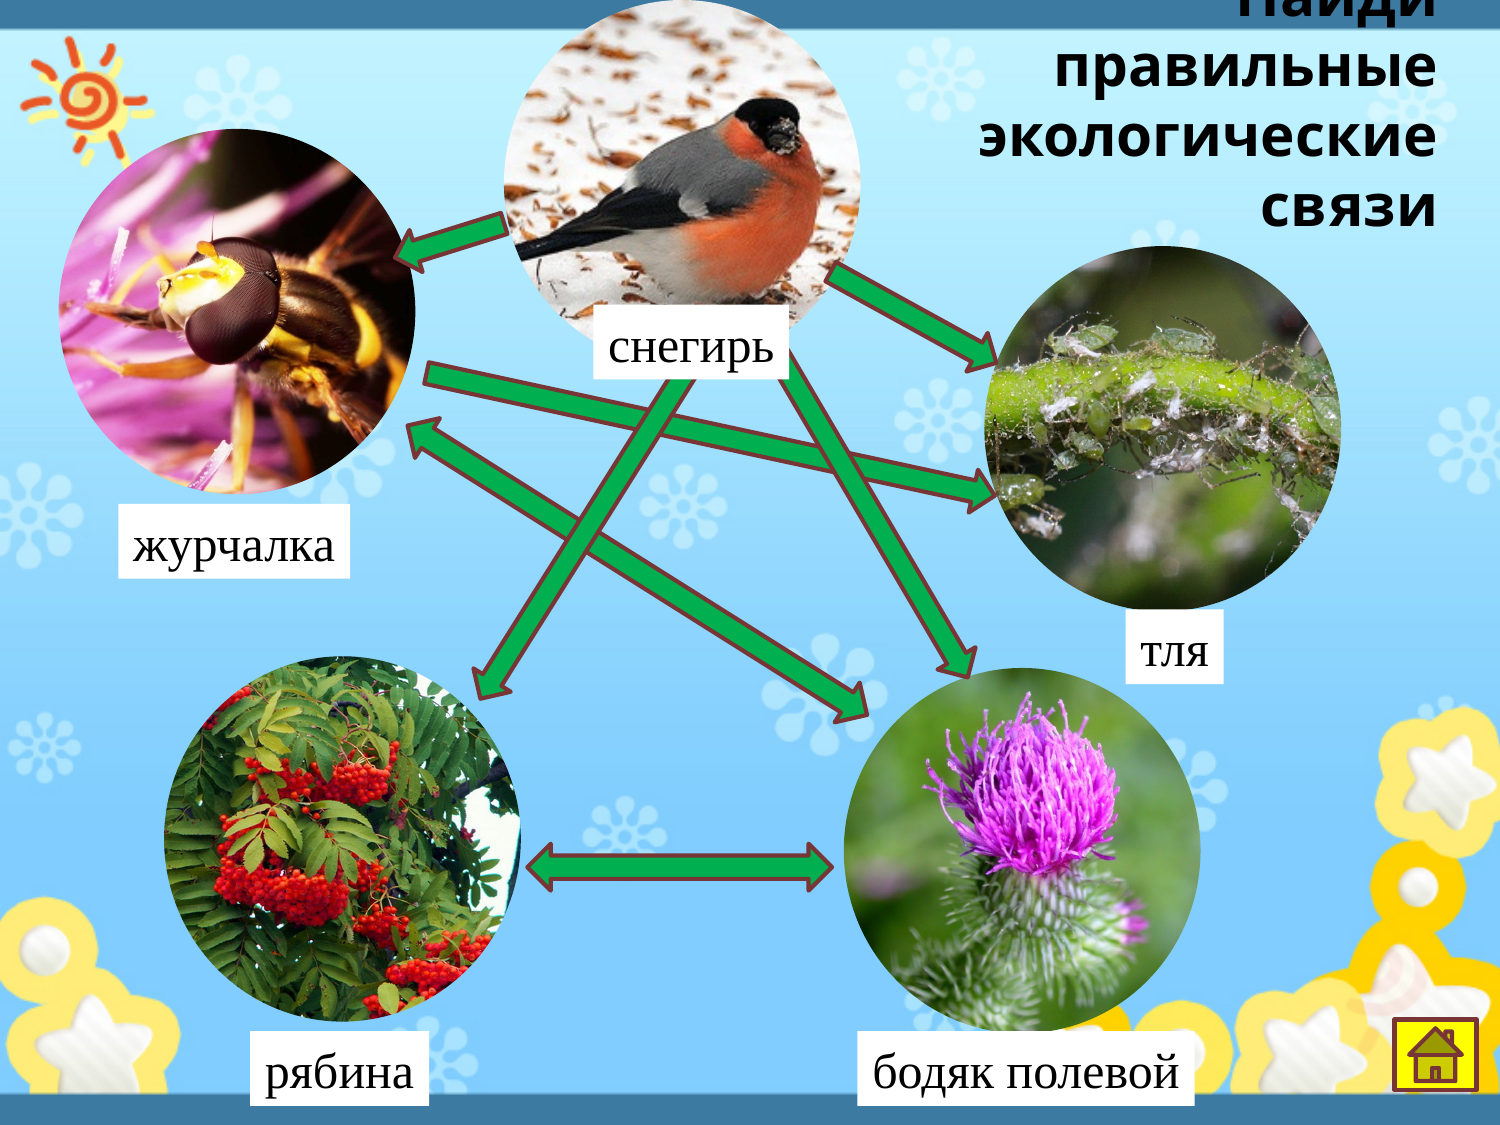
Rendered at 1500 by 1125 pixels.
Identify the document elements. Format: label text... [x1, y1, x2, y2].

text_box [426, 213, 493, 262]
text_box [779, 383, 978, 665]
text_box [426, 360, 647, 431]
text_box журчалка [118, 512, 351, 579]
text_box [426, 416, 579, 541]
text_box рябина [250, 1040, 430, 1106]
text_box [493, 383, 695, 657]
text_box [851, 451, 974, 515]
text_box бодяк полевой [857, 1050, 1195, 1106]
title Найди правильные экологические связи [890, 23, 1454, 247]
picture [0, 0, 1500, 1125]
text_box [530, 841, 833, 893]
text_box тля [1125, 630, 1224, 685]
text_box [587, 531, 834, 710]
text_box [872, 279, 974, 374]
text_box [1392, 1017, 1479, 1092]
text_box [661, 413, 833, 475]
